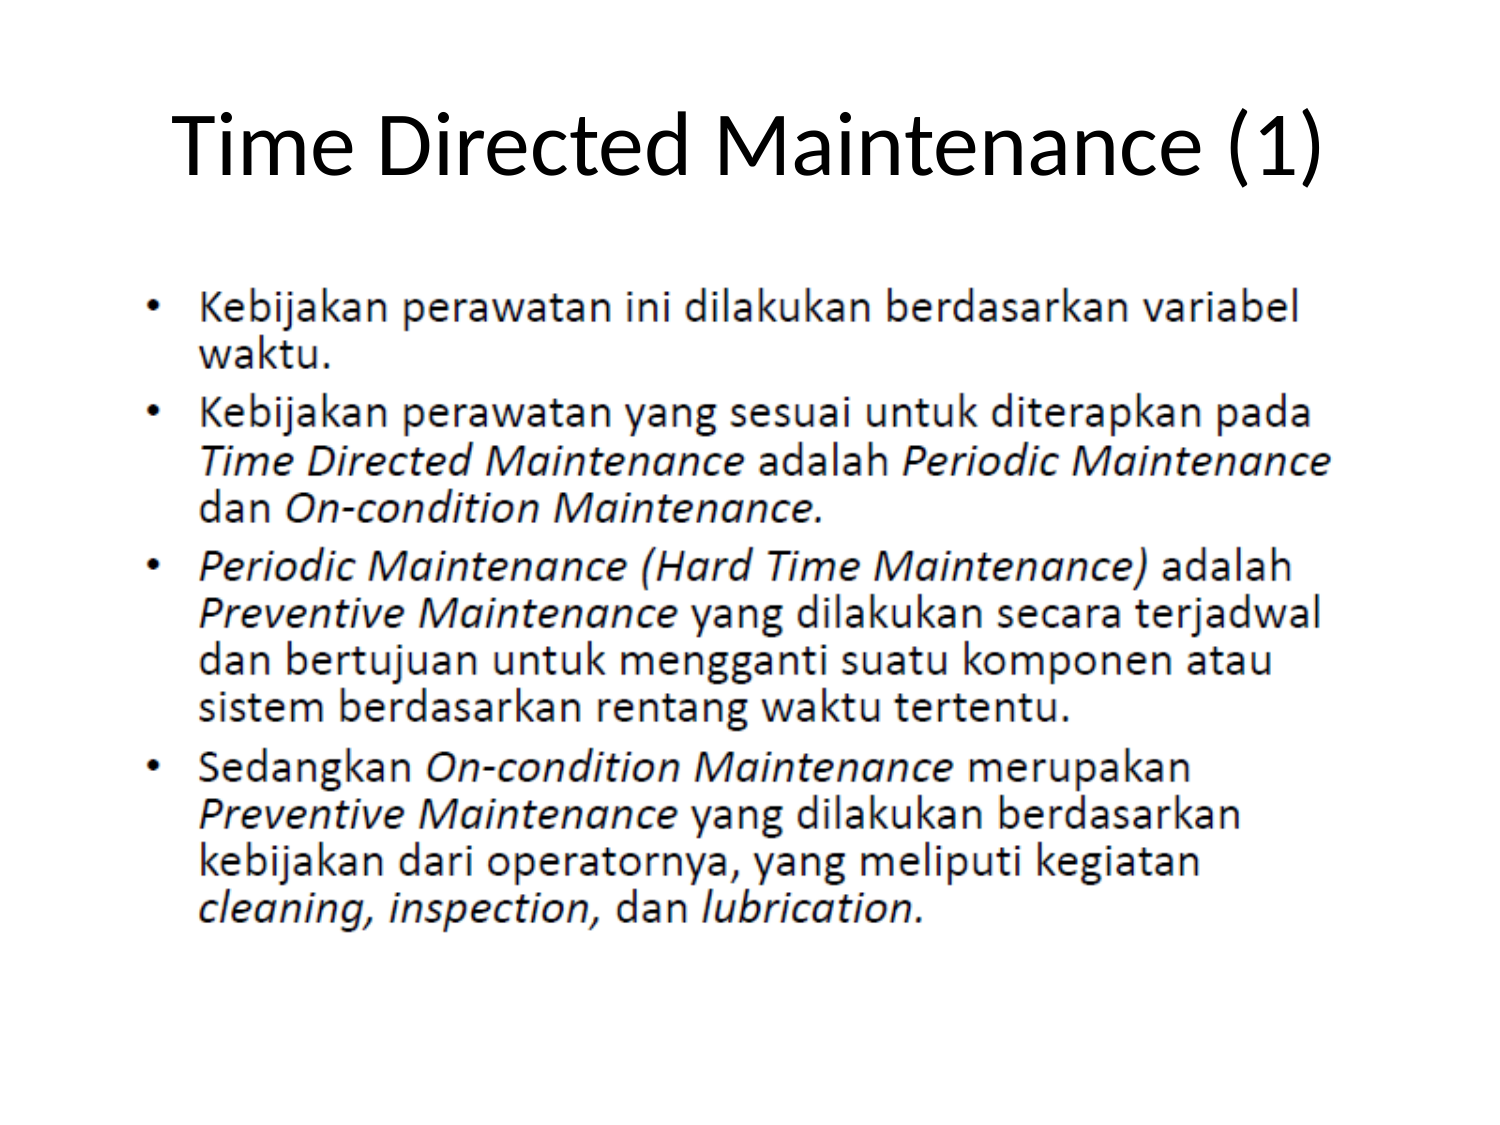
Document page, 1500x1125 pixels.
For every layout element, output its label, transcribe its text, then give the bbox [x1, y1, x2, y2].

picture [124, 262, 1392, 970]
title Time Directed Maintenance (1) [75, 45, 1425, 233]
